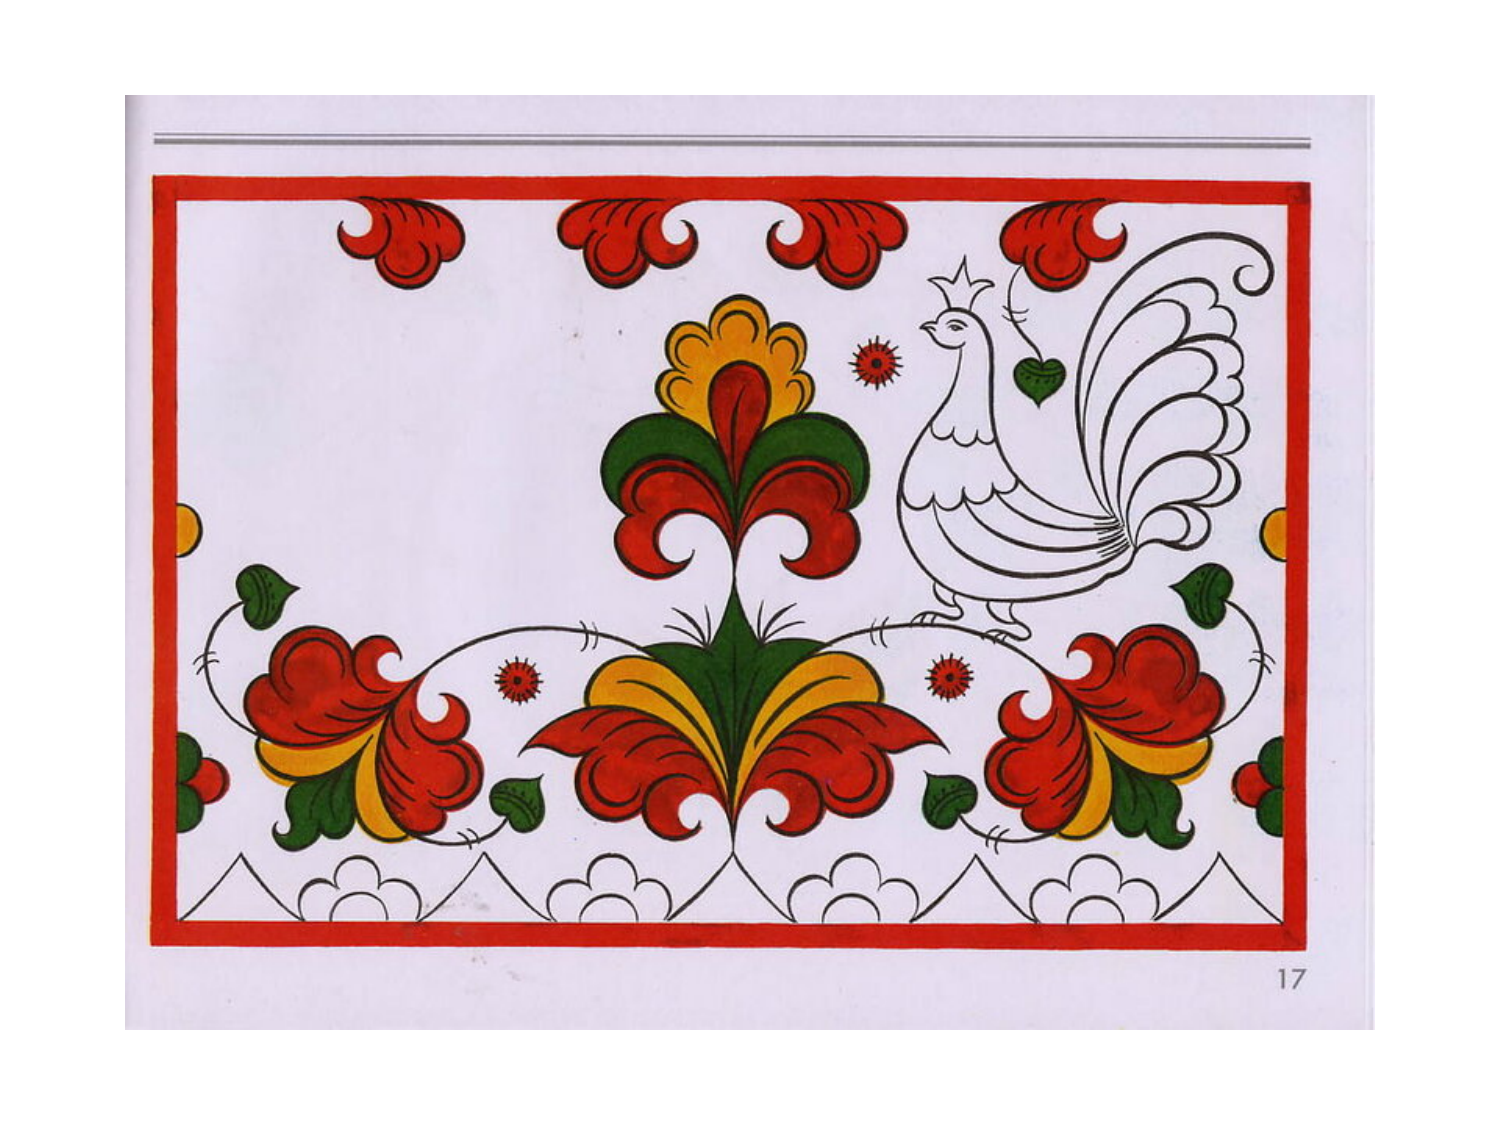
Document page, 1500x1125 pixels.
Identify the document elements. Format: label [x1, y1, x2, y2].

picture [125, 95, 1375, 1030]
